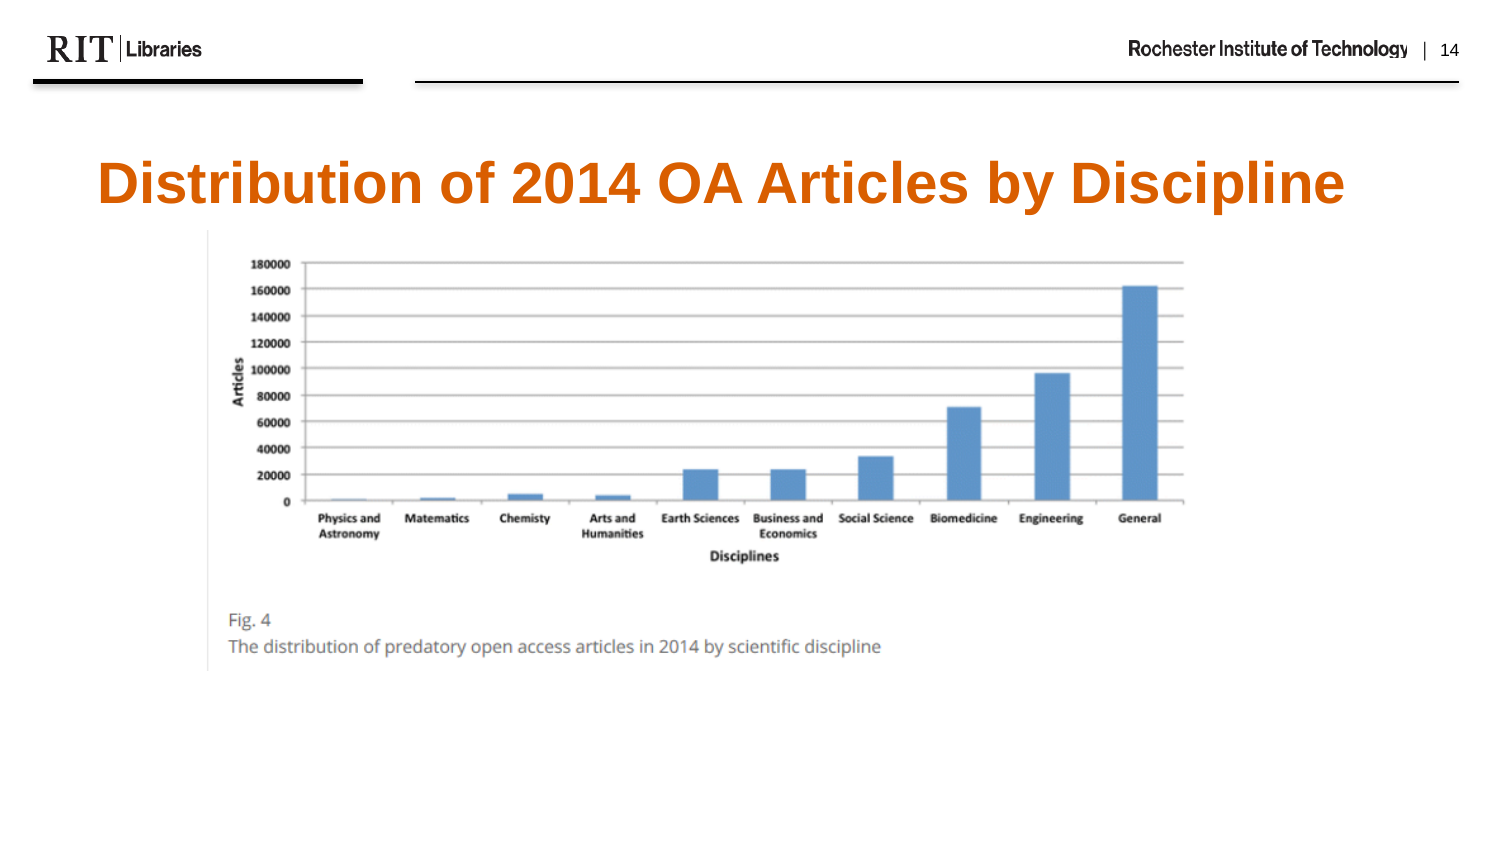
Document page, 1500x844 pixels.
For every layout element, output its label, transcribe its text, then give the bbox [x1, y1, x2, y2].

list Distribution of 2014 OA Articles by Discipline [33, 137, 1460, 224]
picture [192, 230, 1192, 671]
